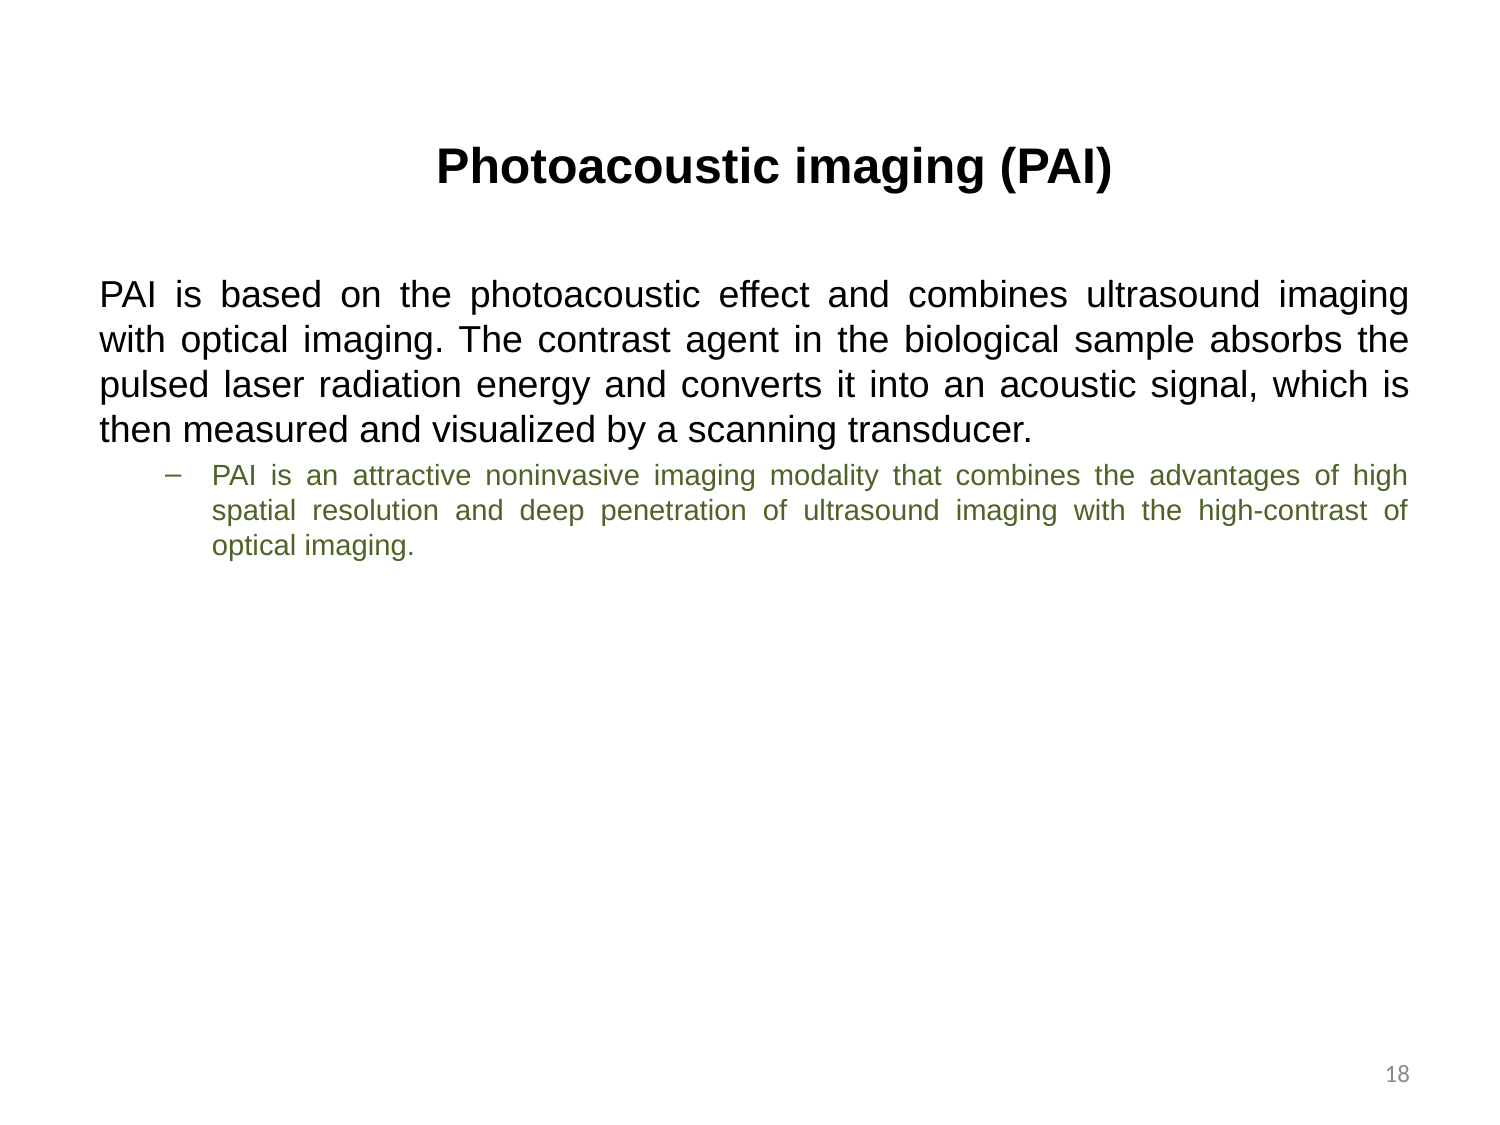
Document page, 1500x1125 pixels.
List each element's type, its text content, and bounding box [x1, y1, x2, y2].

list PAI is based on the photoacoustic effect and combines ultrasound imaging with optical imaging. The contrast agent in the biological sample absorbs the pulsed laser radiation energy and converts it into an acoustic signal, which is then measured and visualized by a scanning transducer. PAI is an attractive noninvasive imaging modality that combines the advantages of high spatial resolution and deep penetration of ultrasound imaging with the high-contrast of optical imaging. [75, 262, 1425, 1005]
text_box Photoacoustic imaging (PAI) [99, 70, 1450, 258]
slide_number 18 [1074, 1042, 1425, 1103]
